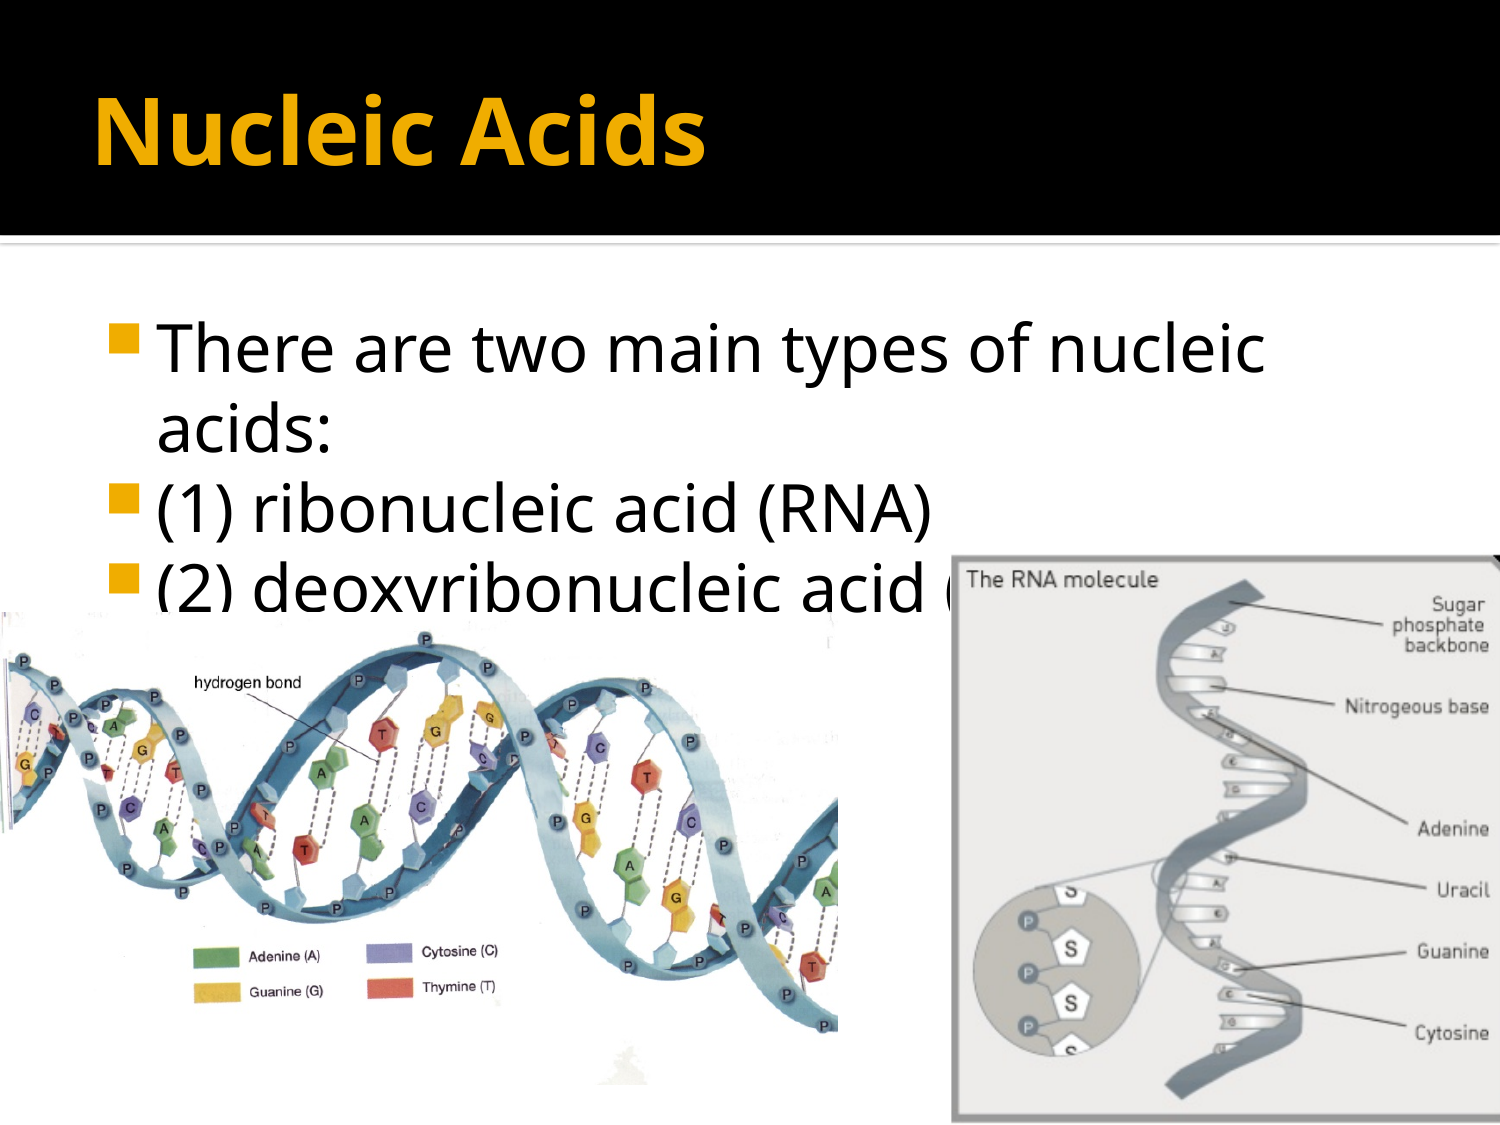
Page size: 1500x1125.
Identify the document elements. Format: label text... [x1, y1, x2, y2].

title Nucleic Acids [75, 25, 1425, 231]
picture [949, 552, 1500, 1125]
picture [0, 612, 838, 1085]
list There are two main types of nucleic acids: (1) ribonucleic acid (RNA) (2) deoxyribonucleic acid (DNA) [75, 291, 1425, 1050]
